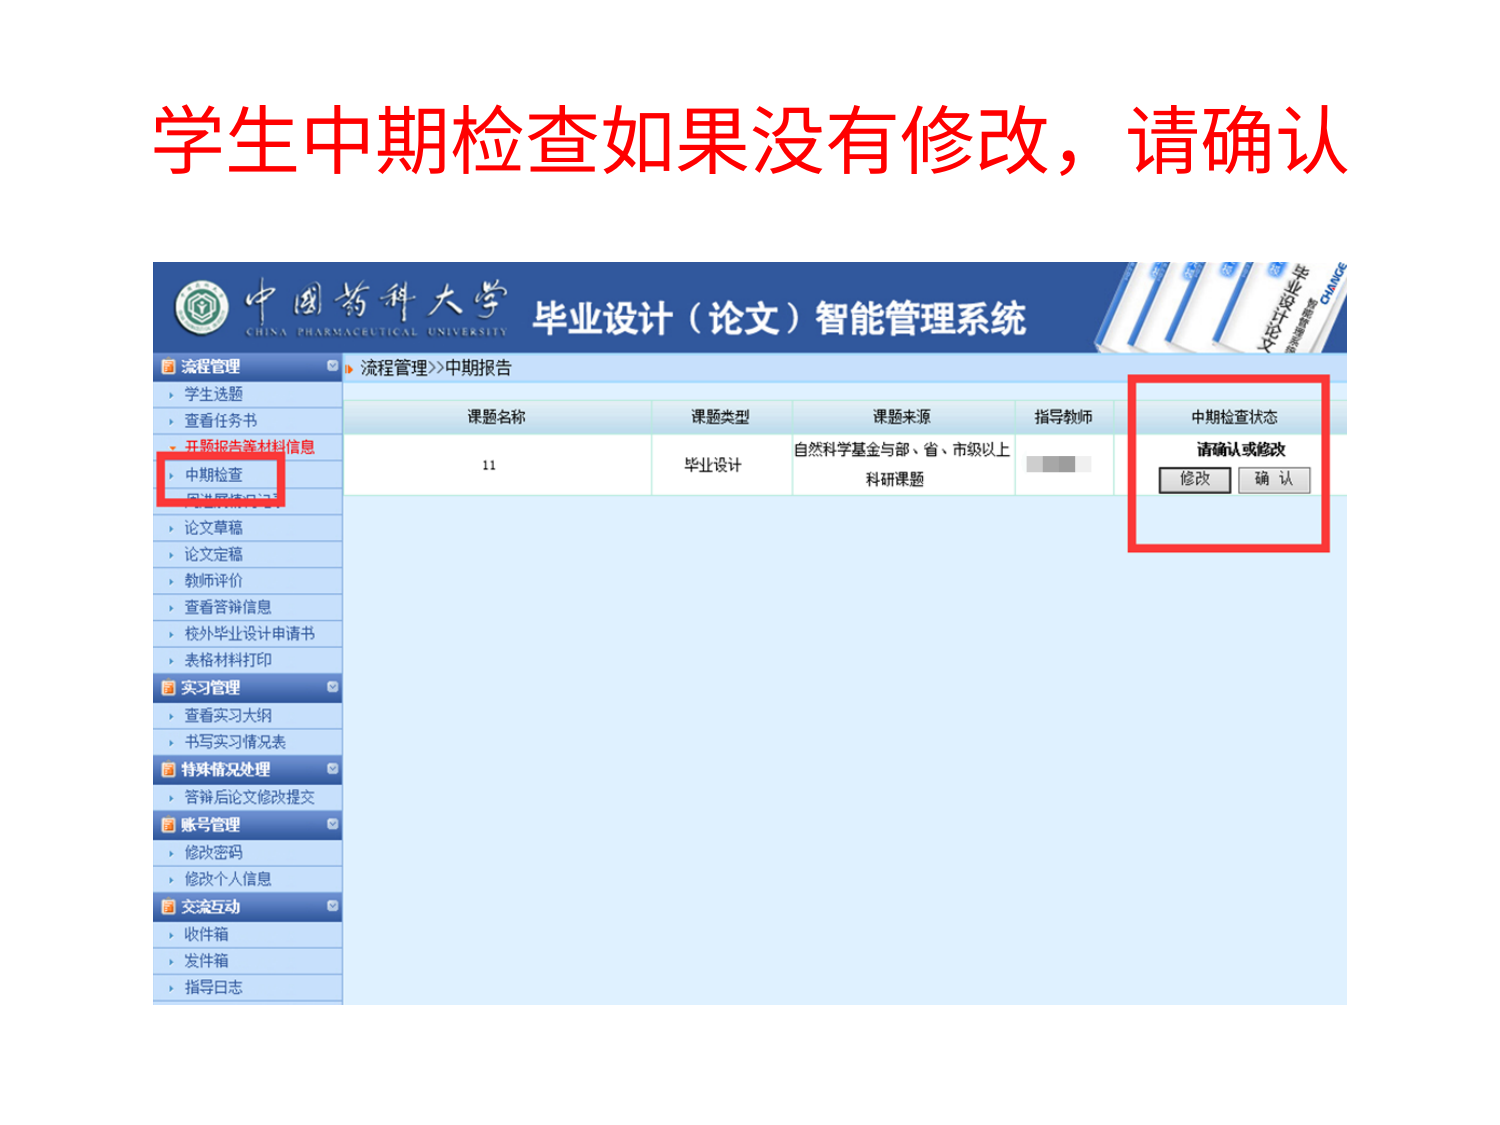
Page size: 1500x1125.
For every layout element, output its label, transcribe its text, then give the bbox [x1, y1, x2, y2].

title 学生中期检查如果没有修改，请确认 [75, 45, 1425, 233]
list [153, 262, 1347, 1006]
